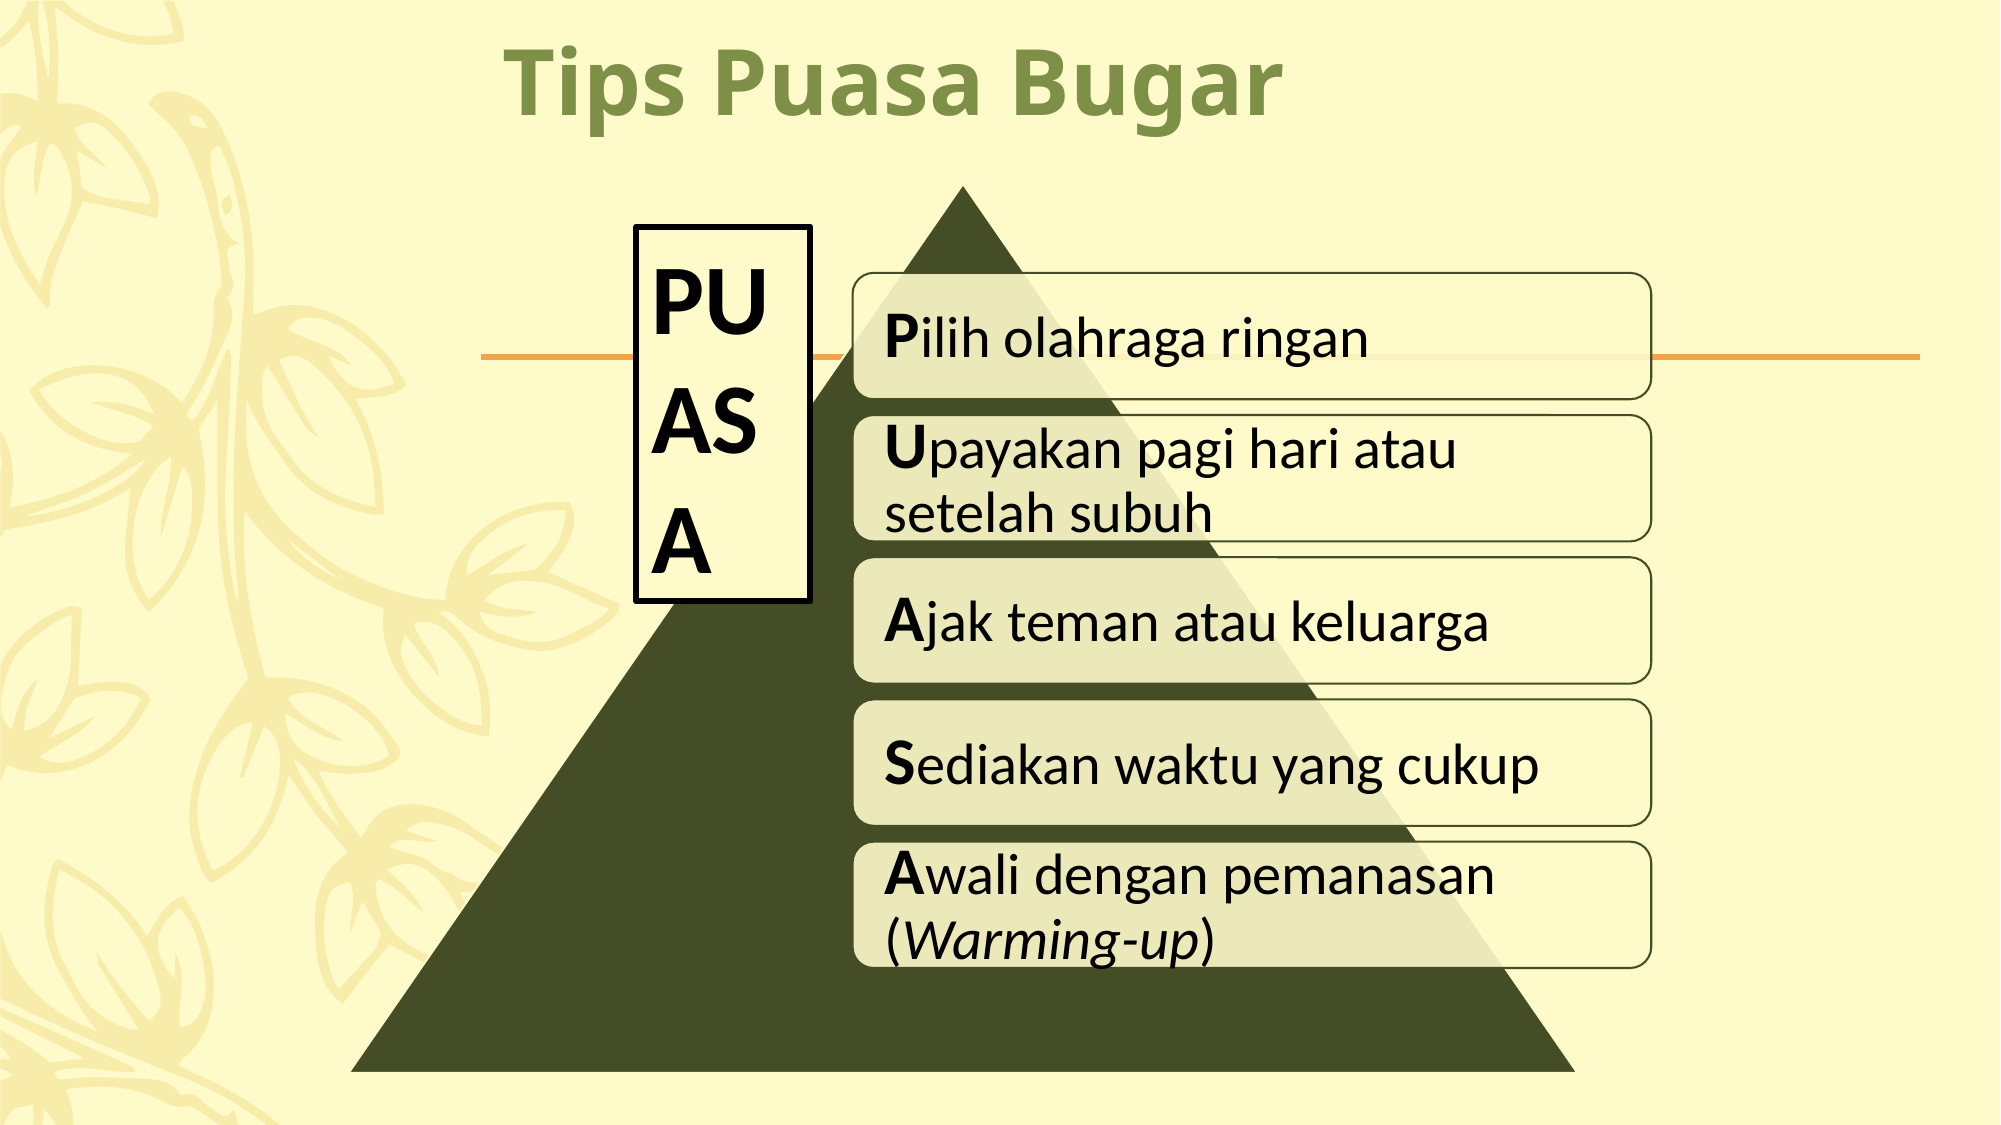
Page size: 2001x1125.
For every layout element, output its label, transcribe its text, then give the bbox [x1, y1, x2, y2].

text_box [332, 183, 1667, 1074]
title Tips Puasa Bugar [487, 20, 1350, 162]
